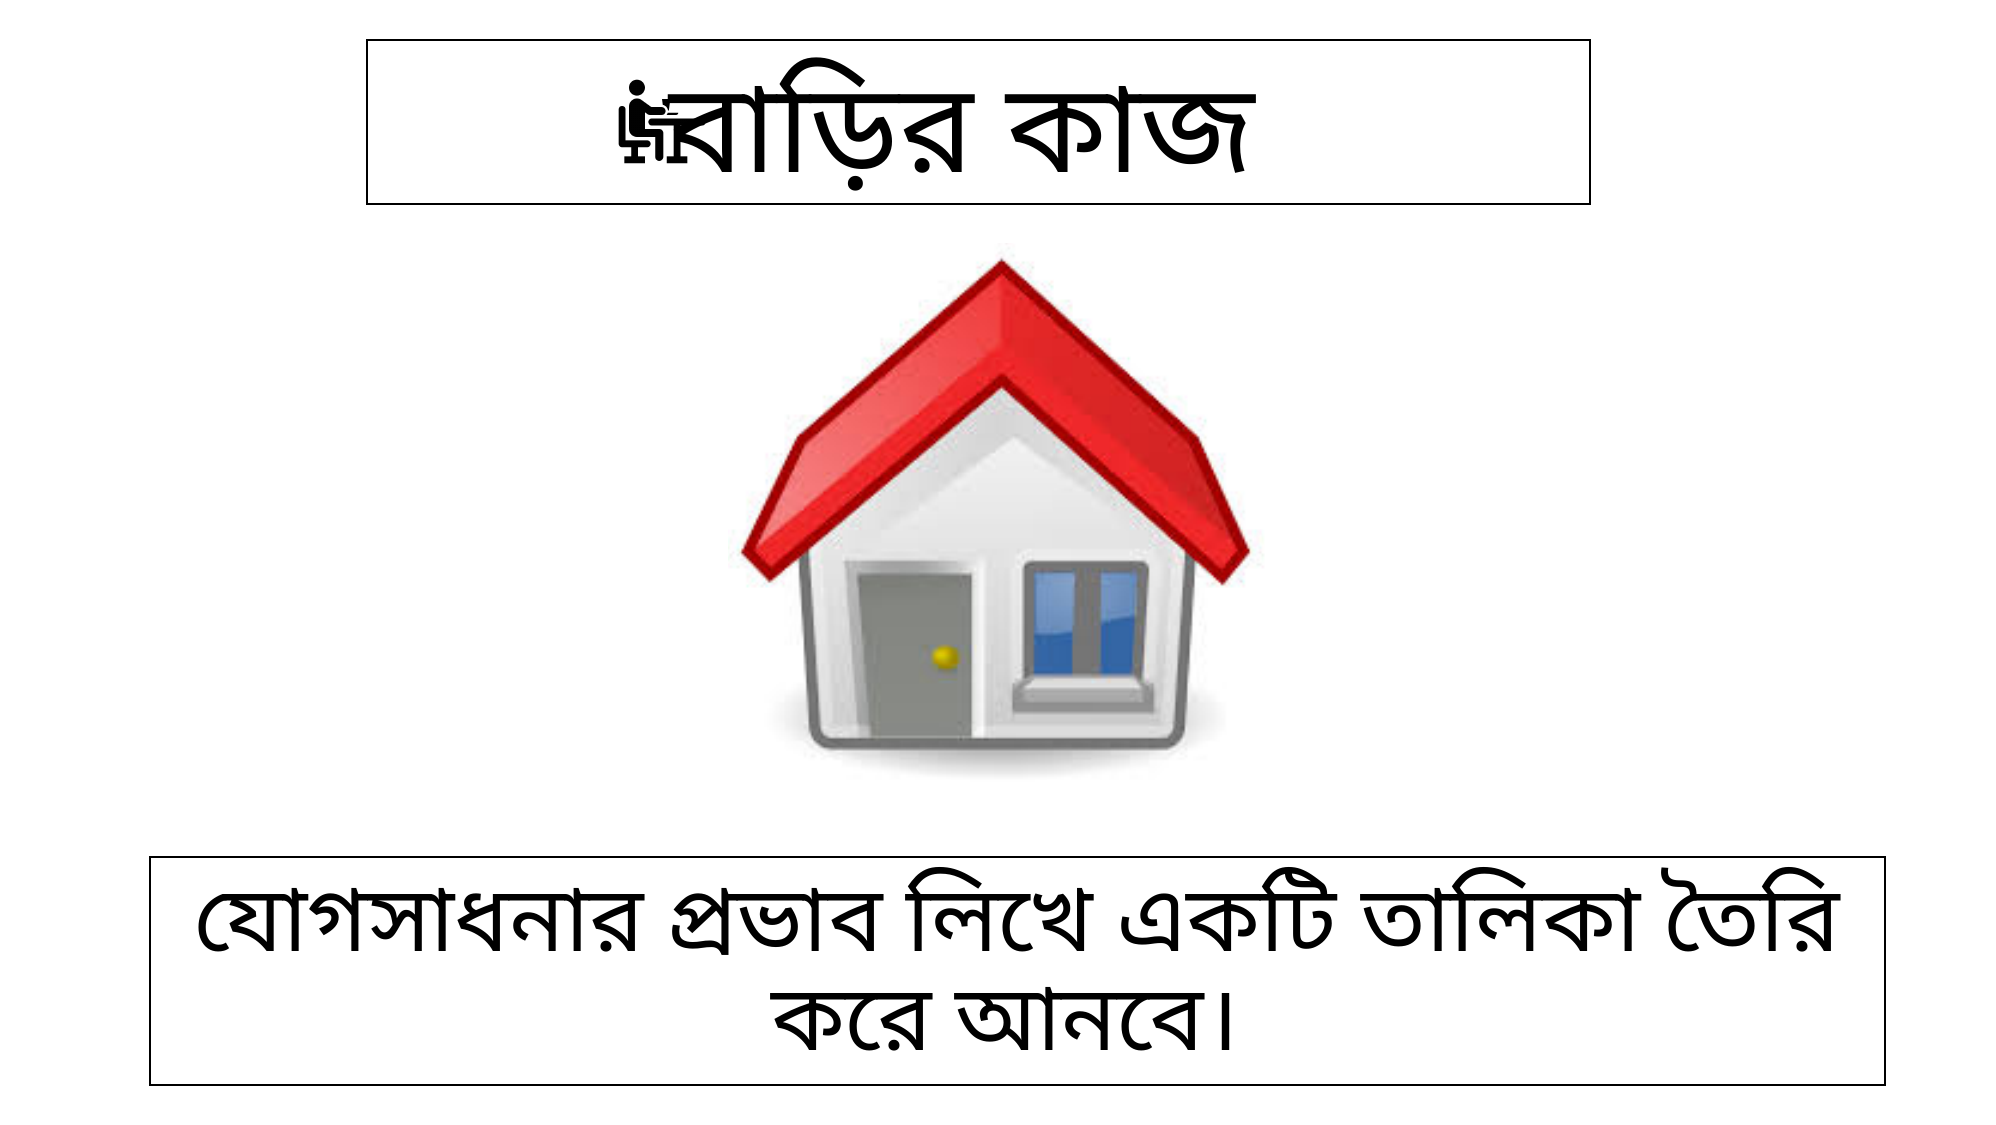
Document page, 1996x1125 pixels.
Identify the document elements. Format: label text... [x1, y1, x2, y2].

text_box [149, 857, 1885, 1086]
text_box বাড়ির কাজ [366, 39, 1591, 205]
picture [607, 68, 717, 178]
picture [728, 243, 1267, 782]
